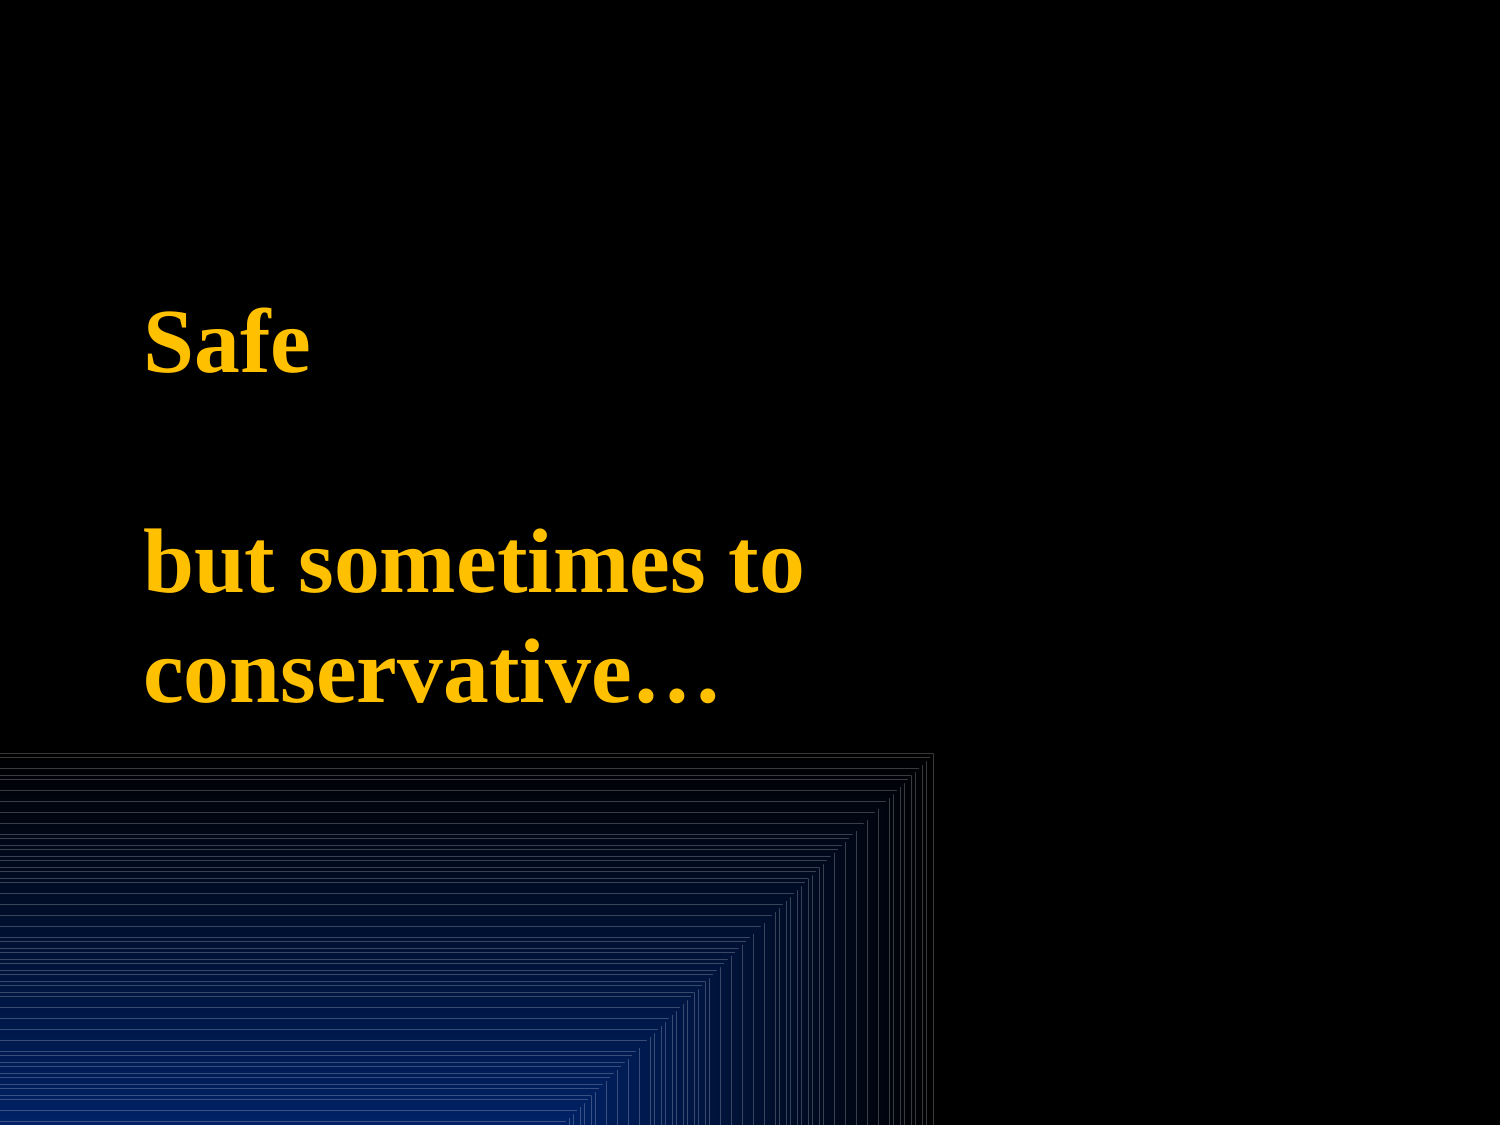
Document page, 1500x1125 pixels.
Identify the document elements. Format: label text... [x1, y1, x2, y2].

title Safe but sometimes to conservative… [127, 438, 1424, 563]
